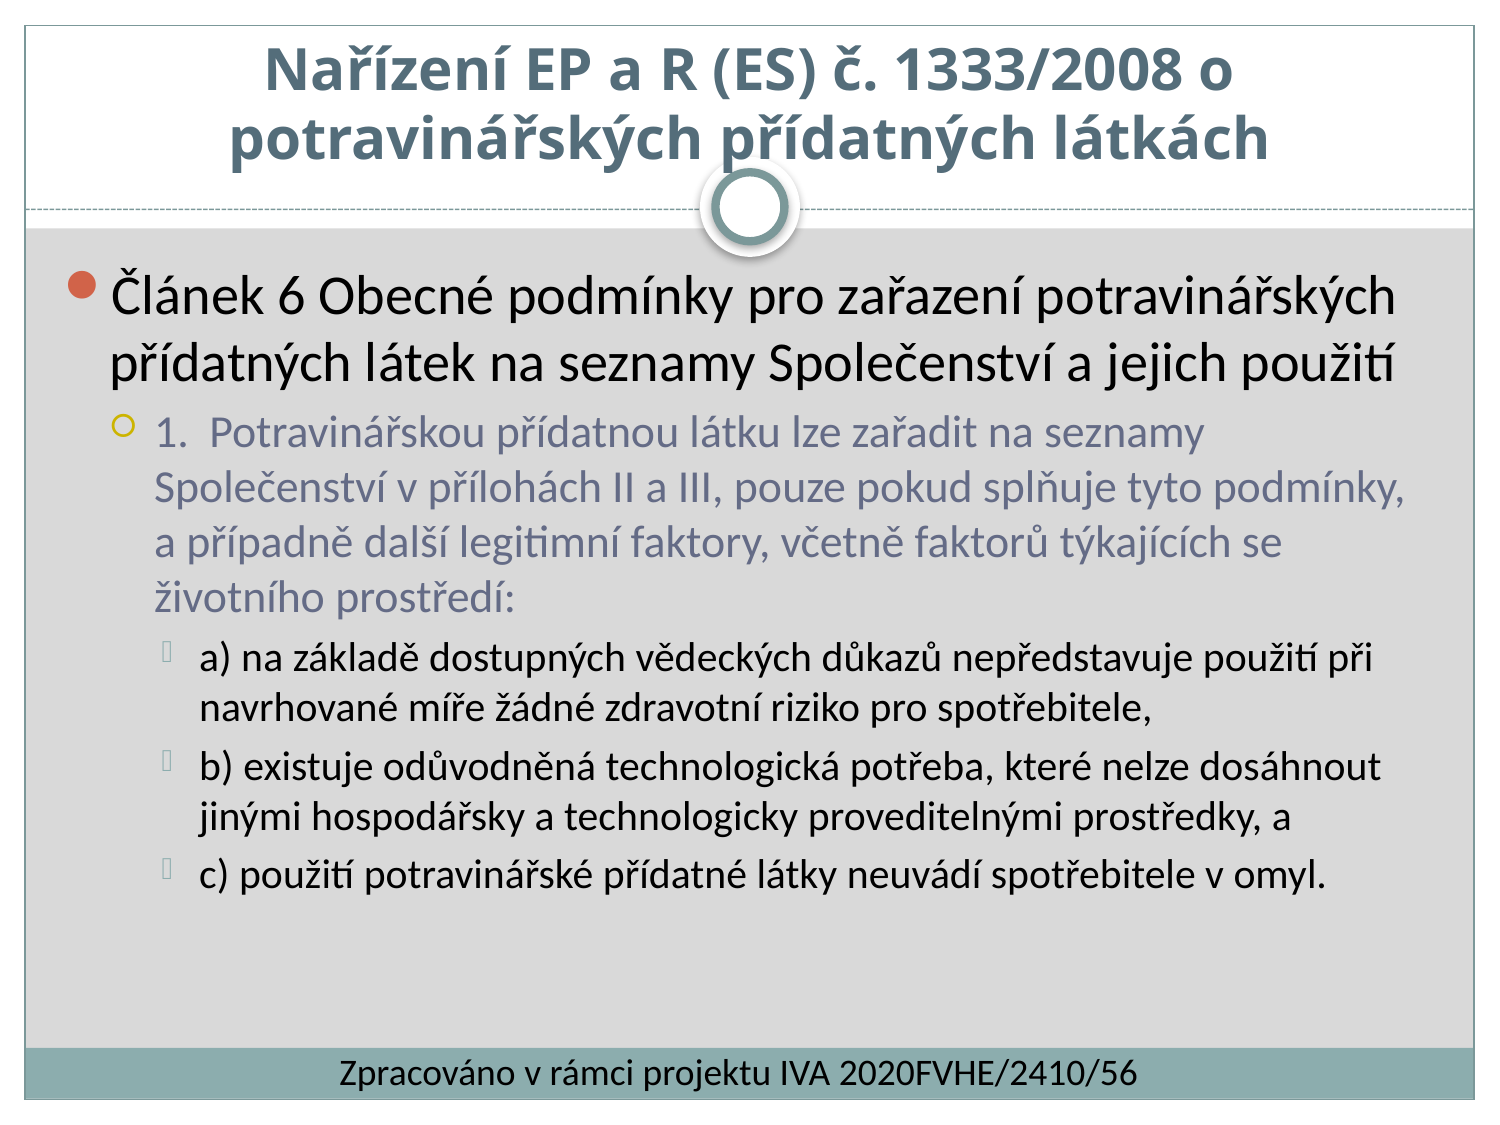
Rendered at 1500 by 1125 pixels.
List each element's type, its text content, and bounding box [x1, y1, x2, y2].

text_box Nařízení EP a R (ES) č. 1333/2008 o potravinářských přídatných látkách [49, 54, 1450, 179]
text_box Zpracováno v rámci projektu IVA 2020FVHE/2410/56 [324, 1040, 1270, 1101]
list Článek 6 Obecné podmínky pro zařazení potravinářských přídatných látek na seznamy Společenství a jejich použití 1. Potravinářskou přídatnou látku lze zařadit na seznamy Společenství v přílohách II a III, pouze pokud splňuje tyto podmínky, a případně další legitimní faktory, včetně faktorů týkajících se životního prostředí: a) na základě dostupných vědeckých důkazů nepředstavuje použití při navrhované míře žádné zdravotní riziko pro spotřebitele, b) existuje odůvodněná technologická potřeba, které nelze dosáhnout jinými hospodářsky a technologicky proveditelnými prostředky, a c) použití potravinářské přídatné látky neuvádí spotřebitele v omyl. [49, 250, 1445, 1001]
